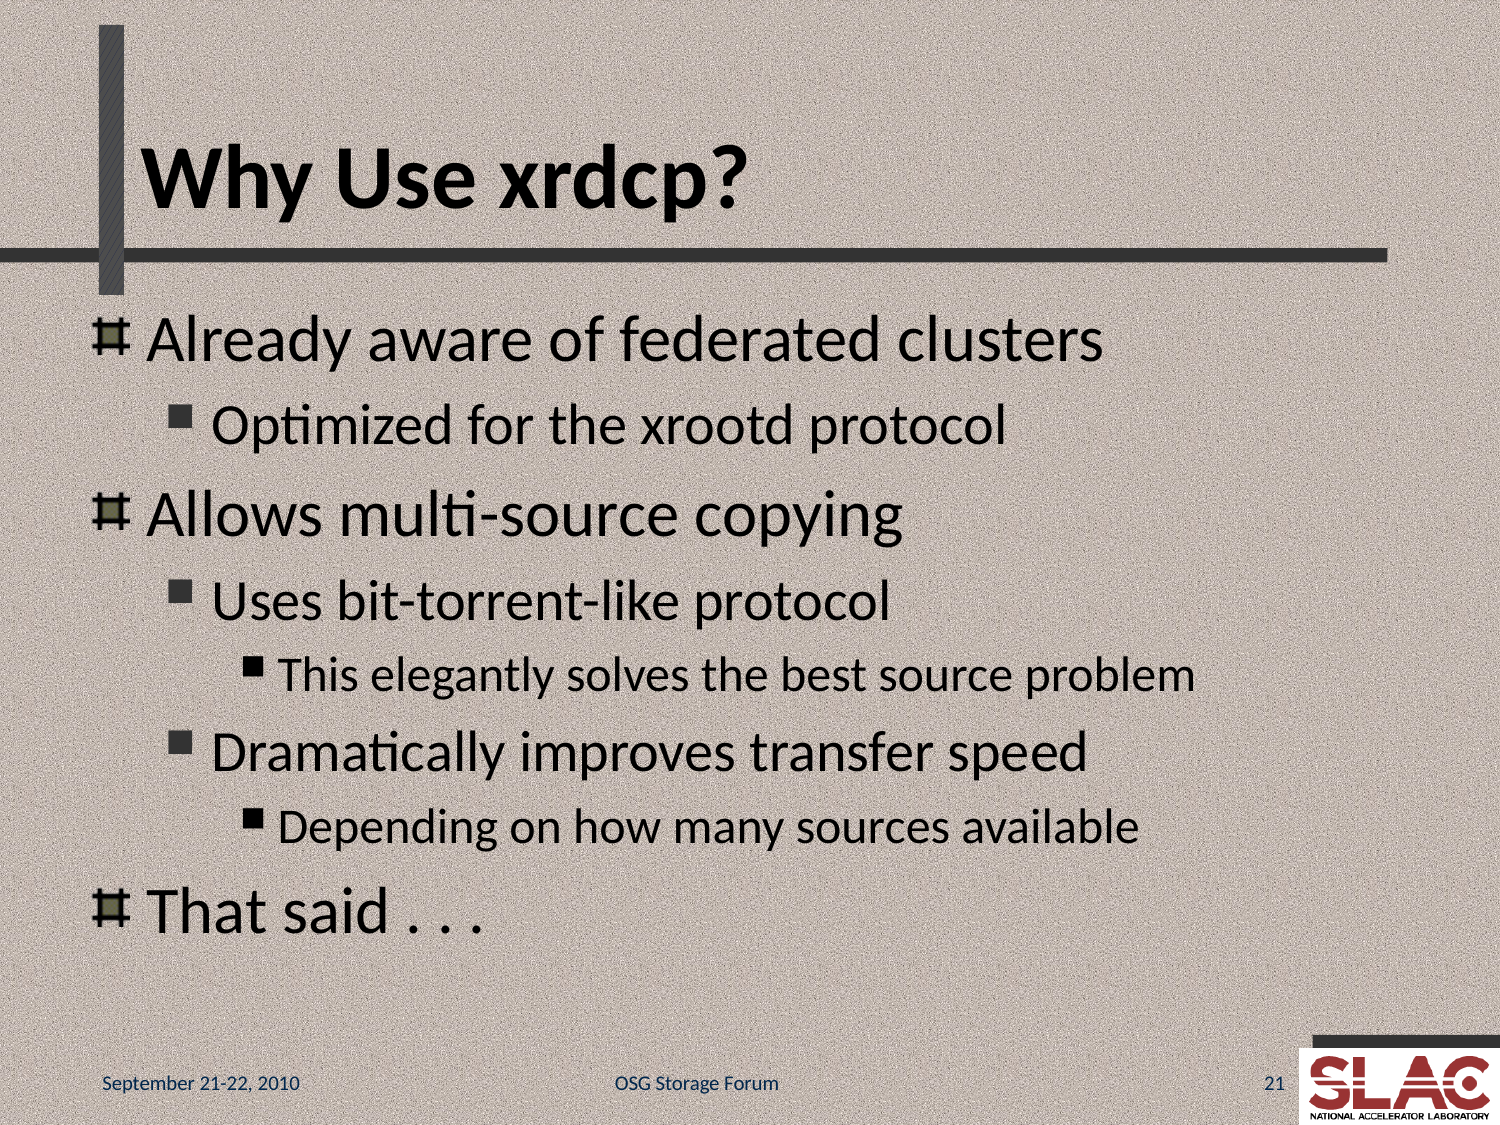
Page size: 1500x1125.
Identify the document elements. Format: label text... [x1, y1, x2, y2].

picture [90, 315, 130, 355]
picture [1299, 1048, 1500, 1125]
list Already aware of federated clusters Optimized for the xrootd protocol Allows multi-source copying Uses bit-torrent-like protocol This elegantly solves the best source problem Dramatically improves transfer speed Depending on how many sources available That said . . . [74, 287, 1351, 1001]
title Why Use xrdcp? [124, 46, 1380, 235]
picture [90, 490, 130, 530]
picture [90, 886, 130, 927]
